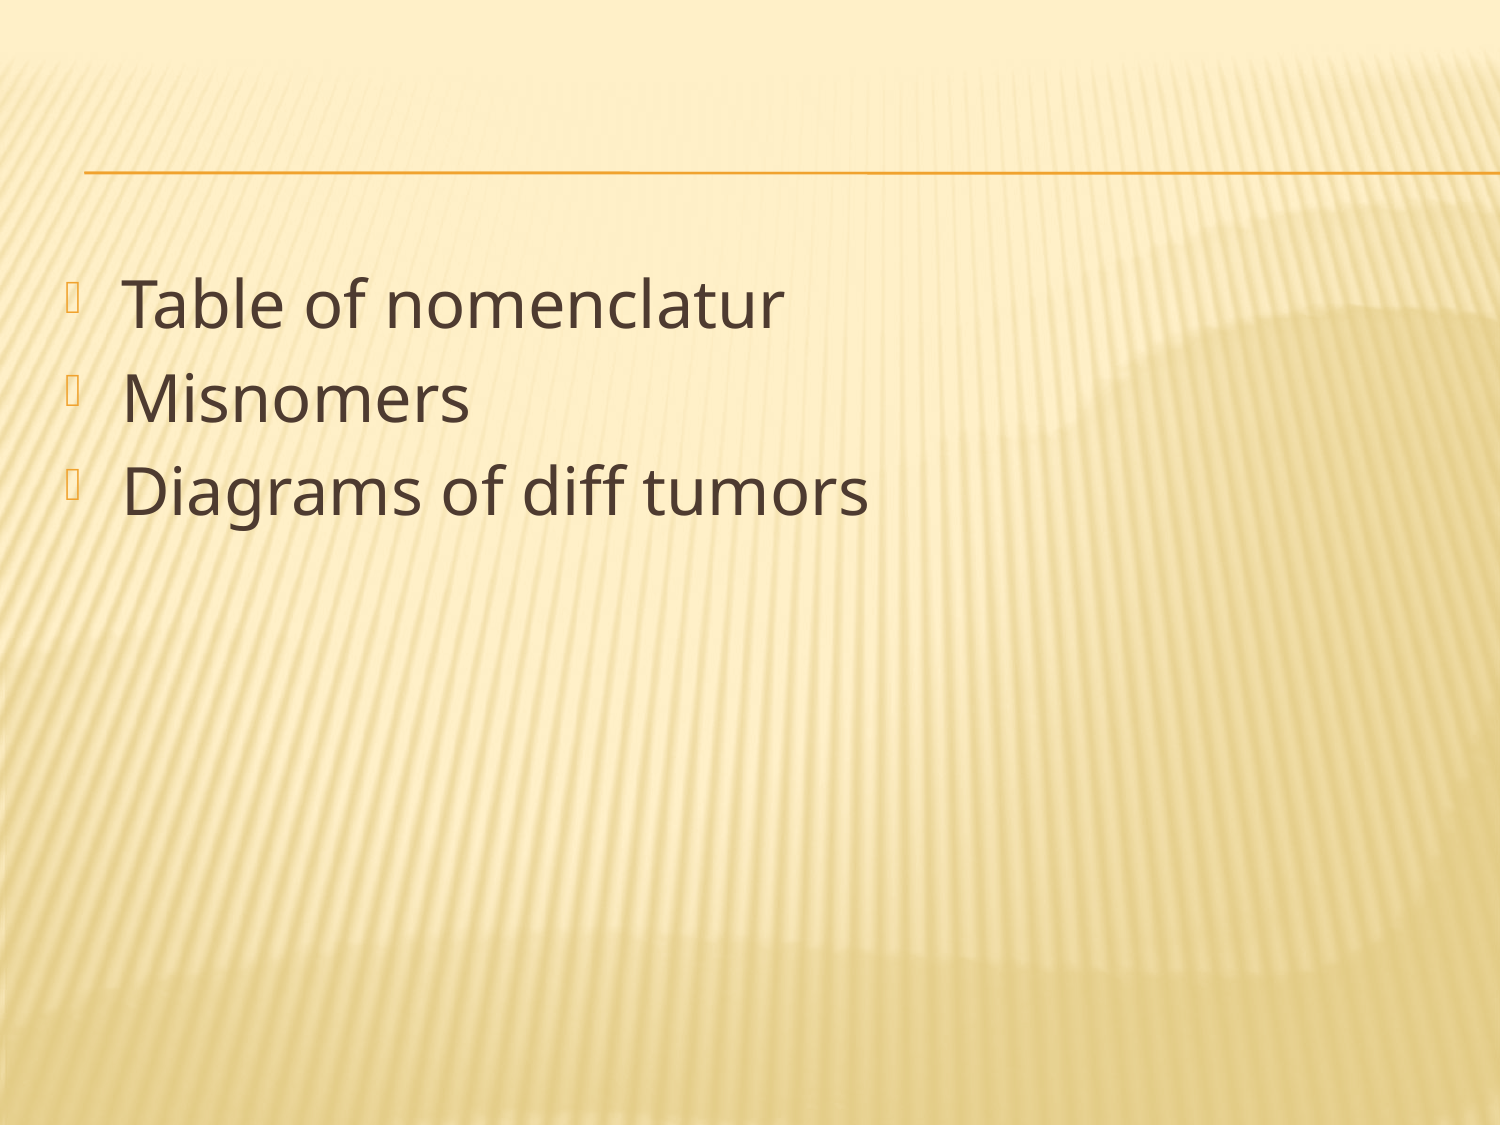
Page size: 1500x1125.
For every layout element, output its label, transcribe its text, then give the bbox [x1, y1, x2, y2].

list Table of nomenclatur Misnomers Diagrams of diff tumors [50, 254, 1475, 998]
